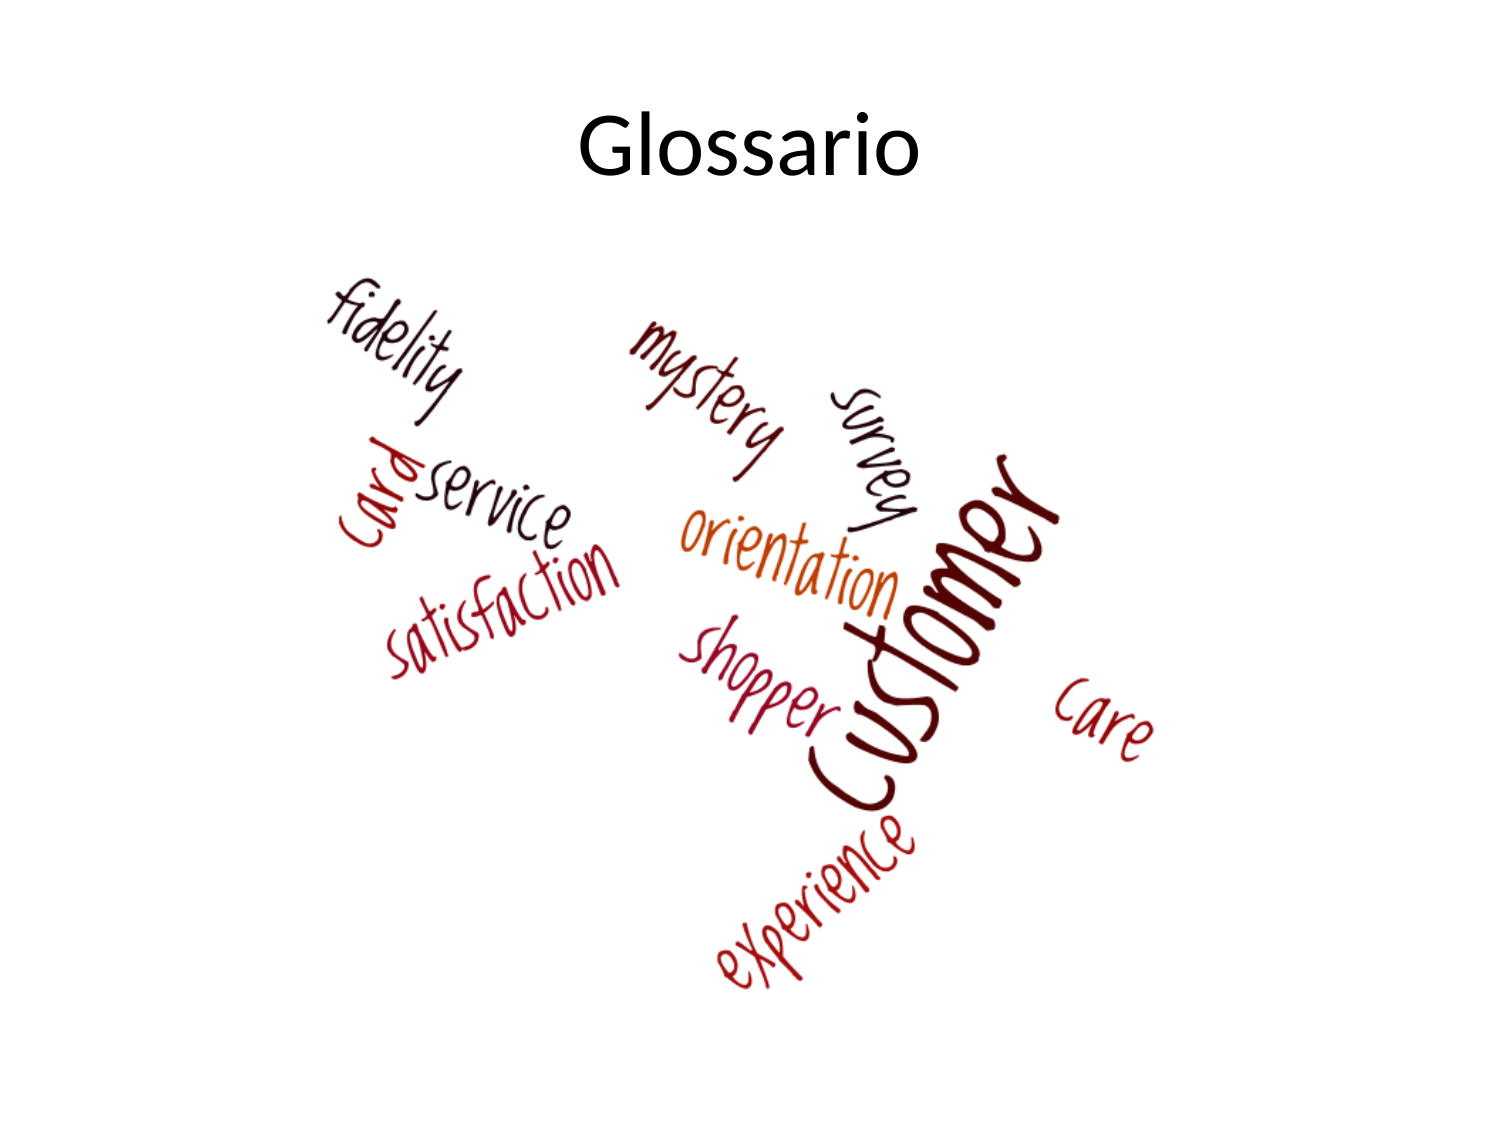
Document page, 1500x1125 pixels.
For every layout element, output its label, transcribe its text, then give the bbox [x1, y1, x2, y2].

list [74, 262, 1426, 1006]
title Glossario [74, 44, 1426, 233]
